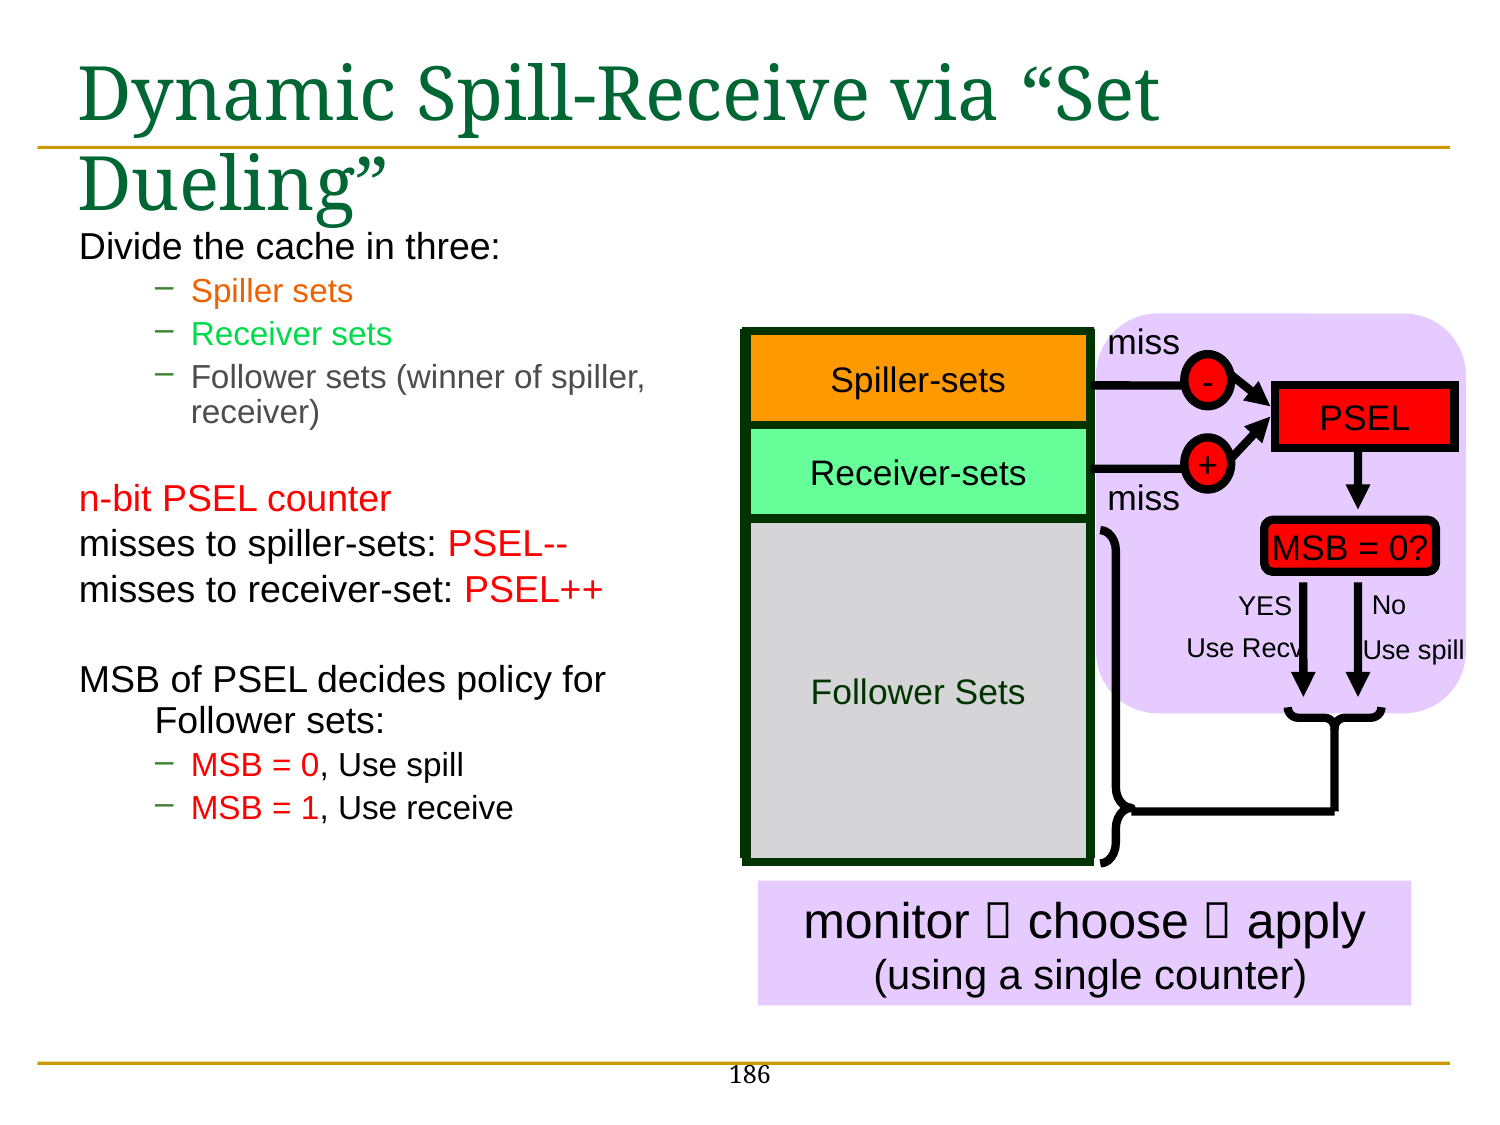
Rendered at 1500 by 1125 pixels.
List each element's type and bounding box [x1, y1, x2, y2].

text_box [20, 227, 733, 1034]
slide_number [512, 1024, 988, 1101]
text_box [744, 313, 1478, 864]
title [62, 37, 1356, 134]
text_box [758, 880, 1412, 1006]
